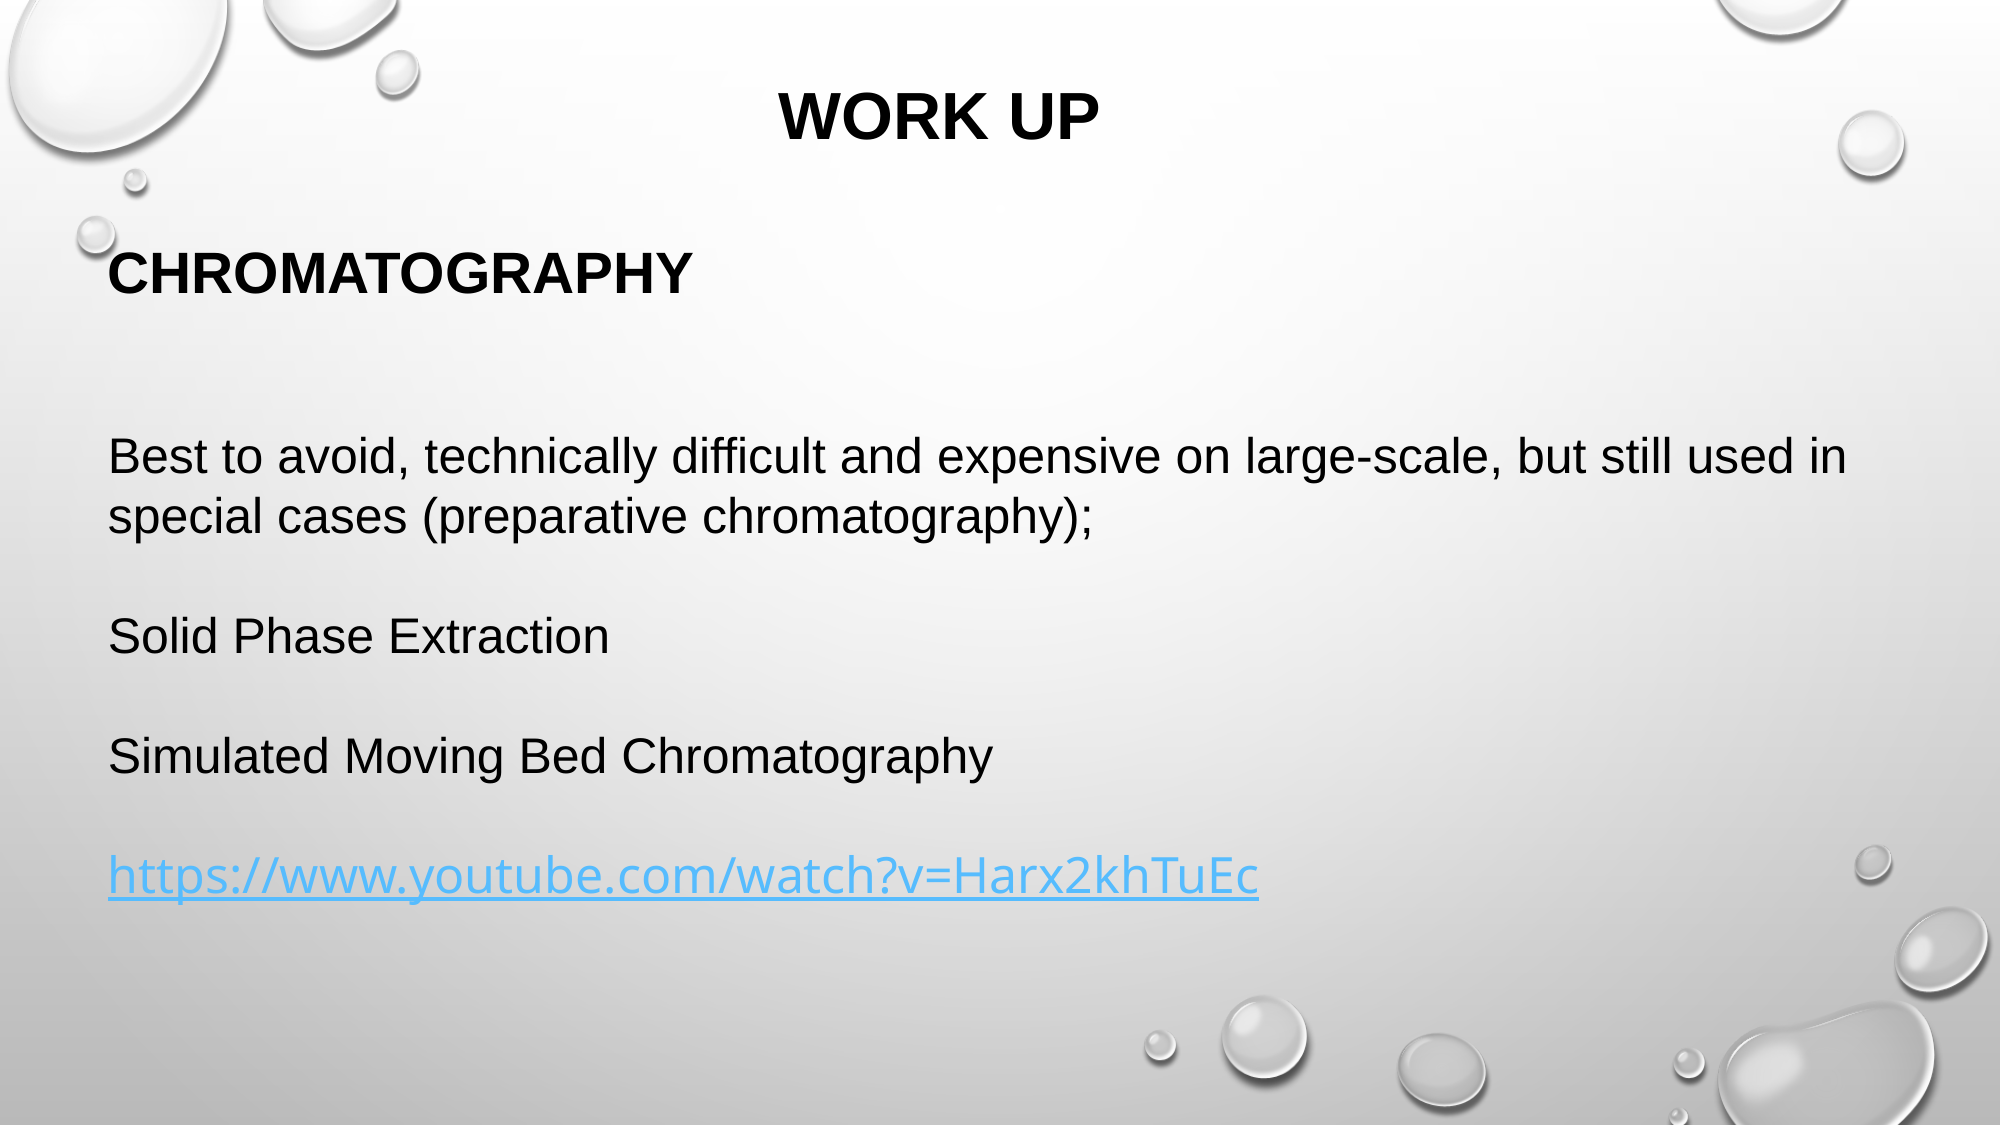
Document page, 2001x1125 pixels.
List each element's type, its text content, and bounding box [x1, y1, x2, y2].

picture [0, 0, 2000, 1125]
text_box Best to avoid, technically difficult and expensive on large-scale, but still used in special cases (preparative chromatography); Solid Phase Extraction Simulated Moving Bed Chromatography https://www.youtube.com/watch?v=Harx2khTuEc [93, 416, 1946, 980]
text_box WORK UP [313, 65, 1566, 161]
text_box CHROMATOGRAPHY [93, 227, 1984, 313]
